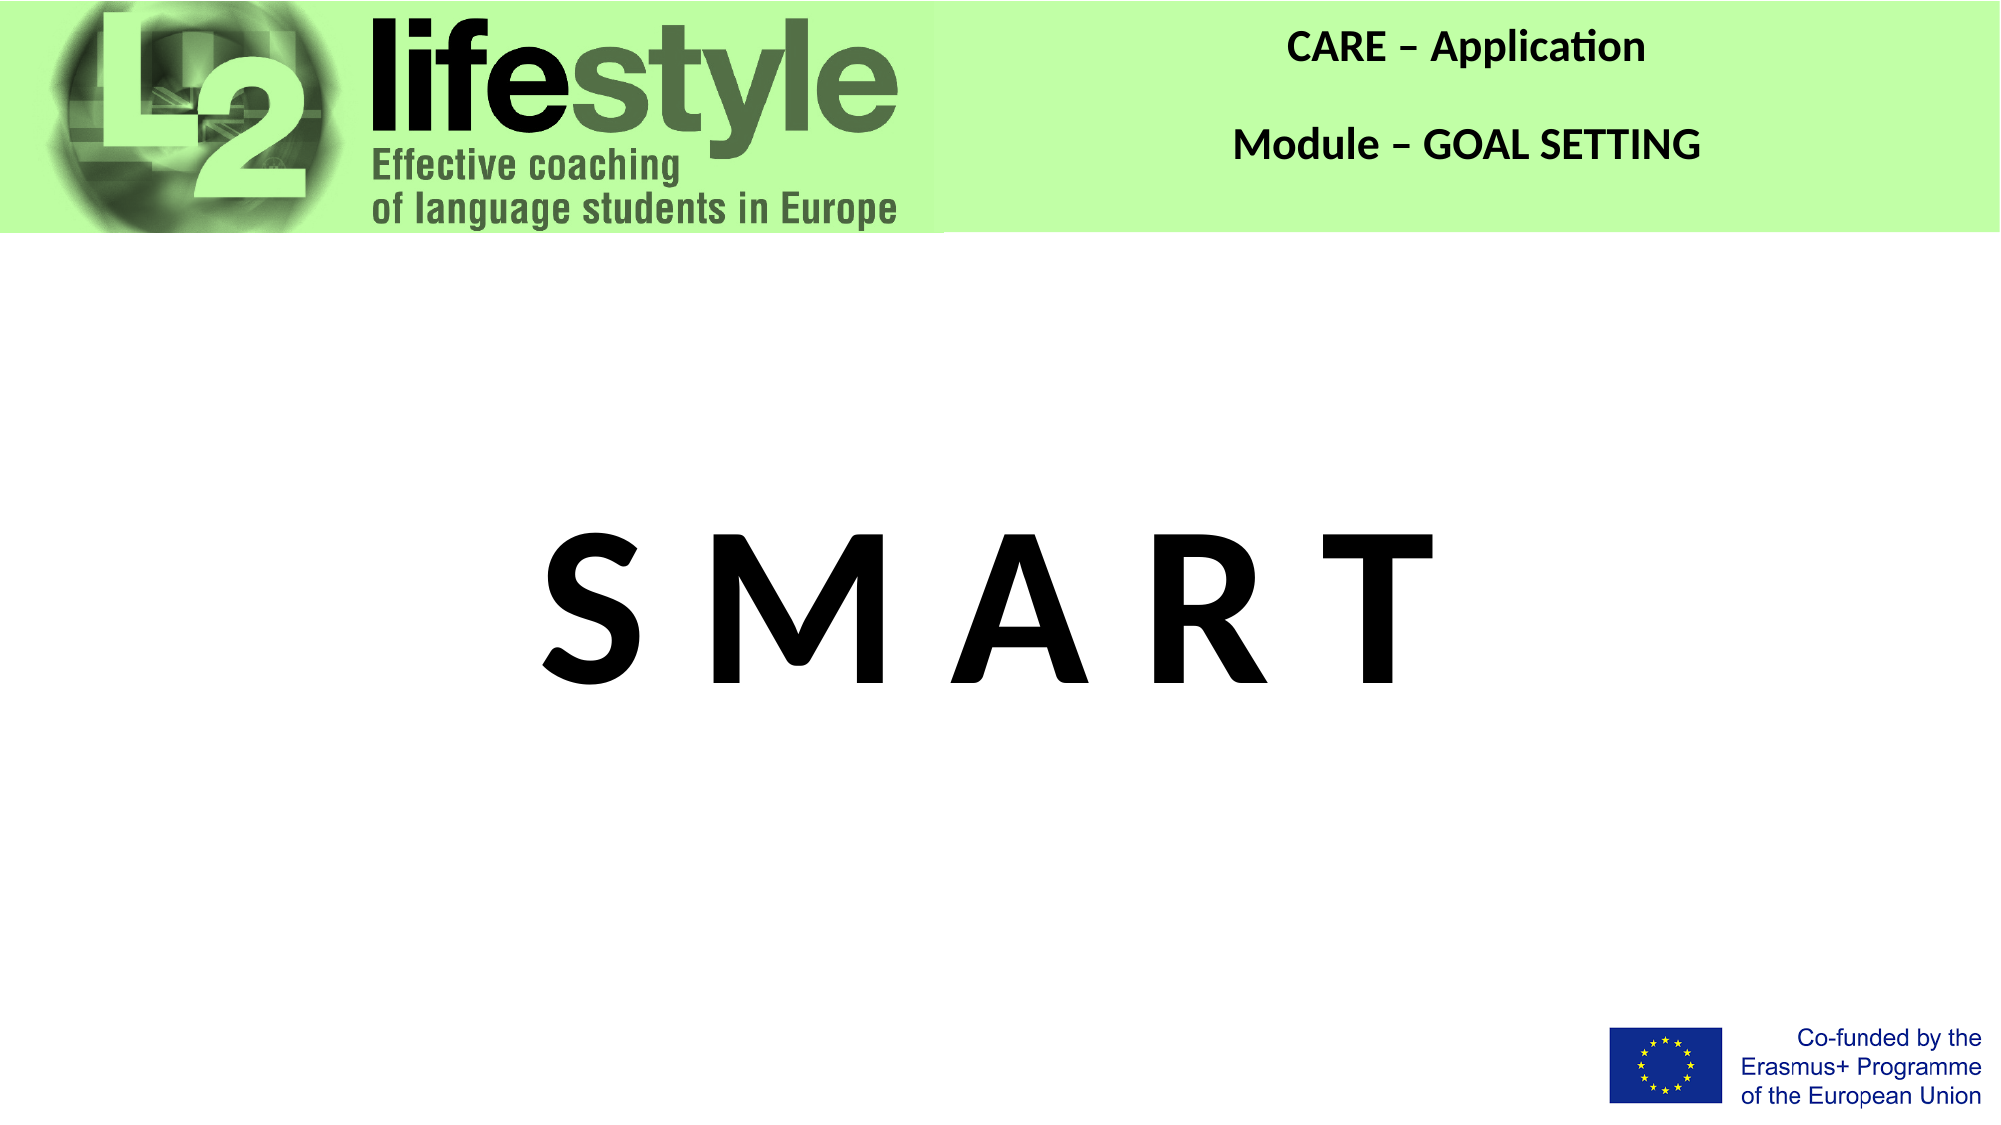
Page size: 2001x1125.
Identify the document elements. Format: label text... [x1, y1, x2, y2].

picture [0, 1, 945, 233]
text_box S M A R T [524, 446, 1476, 678]
picture [1586, 1006, 2000, 1125]
text_box CARE – Application Module – GOAL SETTING [946, 1, 2000, 233]
